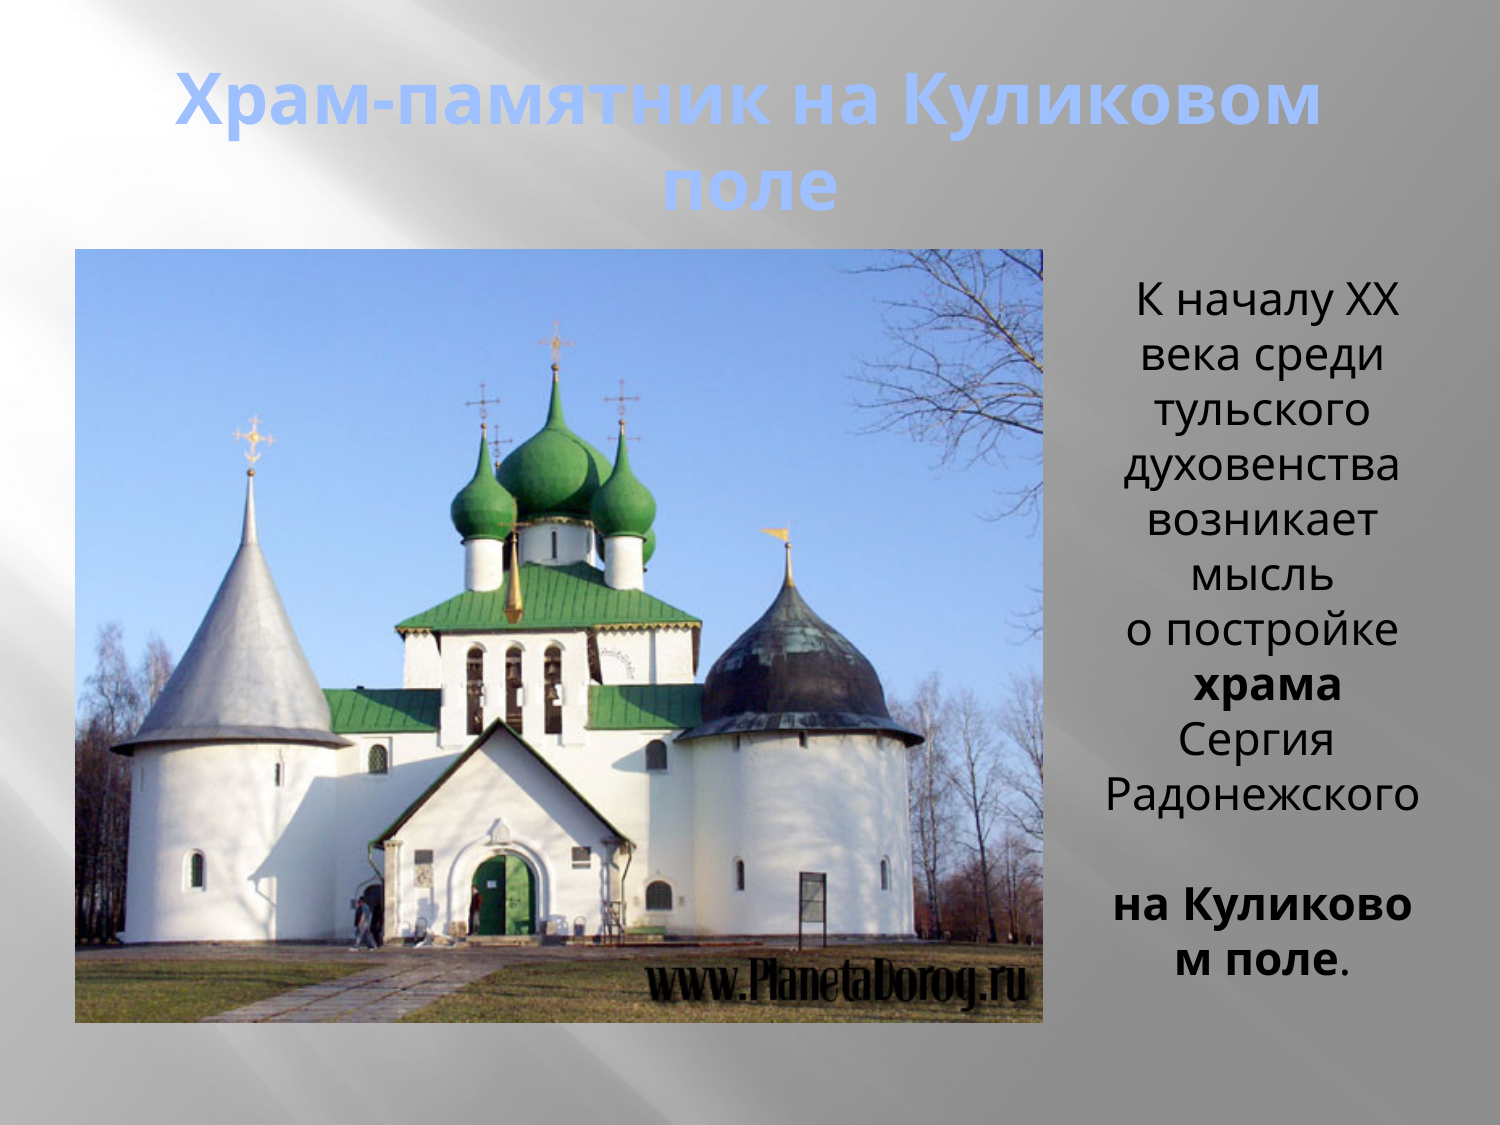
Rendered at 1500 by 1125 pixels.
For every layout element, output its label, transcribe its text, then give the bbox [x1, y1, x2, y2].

title Храм-памятник на Куликовом поле [75, 45, 1425, 233]
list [74, 249, 1043, 1023]
text_box К началу XX века среди тульского духовенства возникает мысль о постройке храма Сергия Радонежского на Куликовом поле. [1087, 262, 1438, 992]
